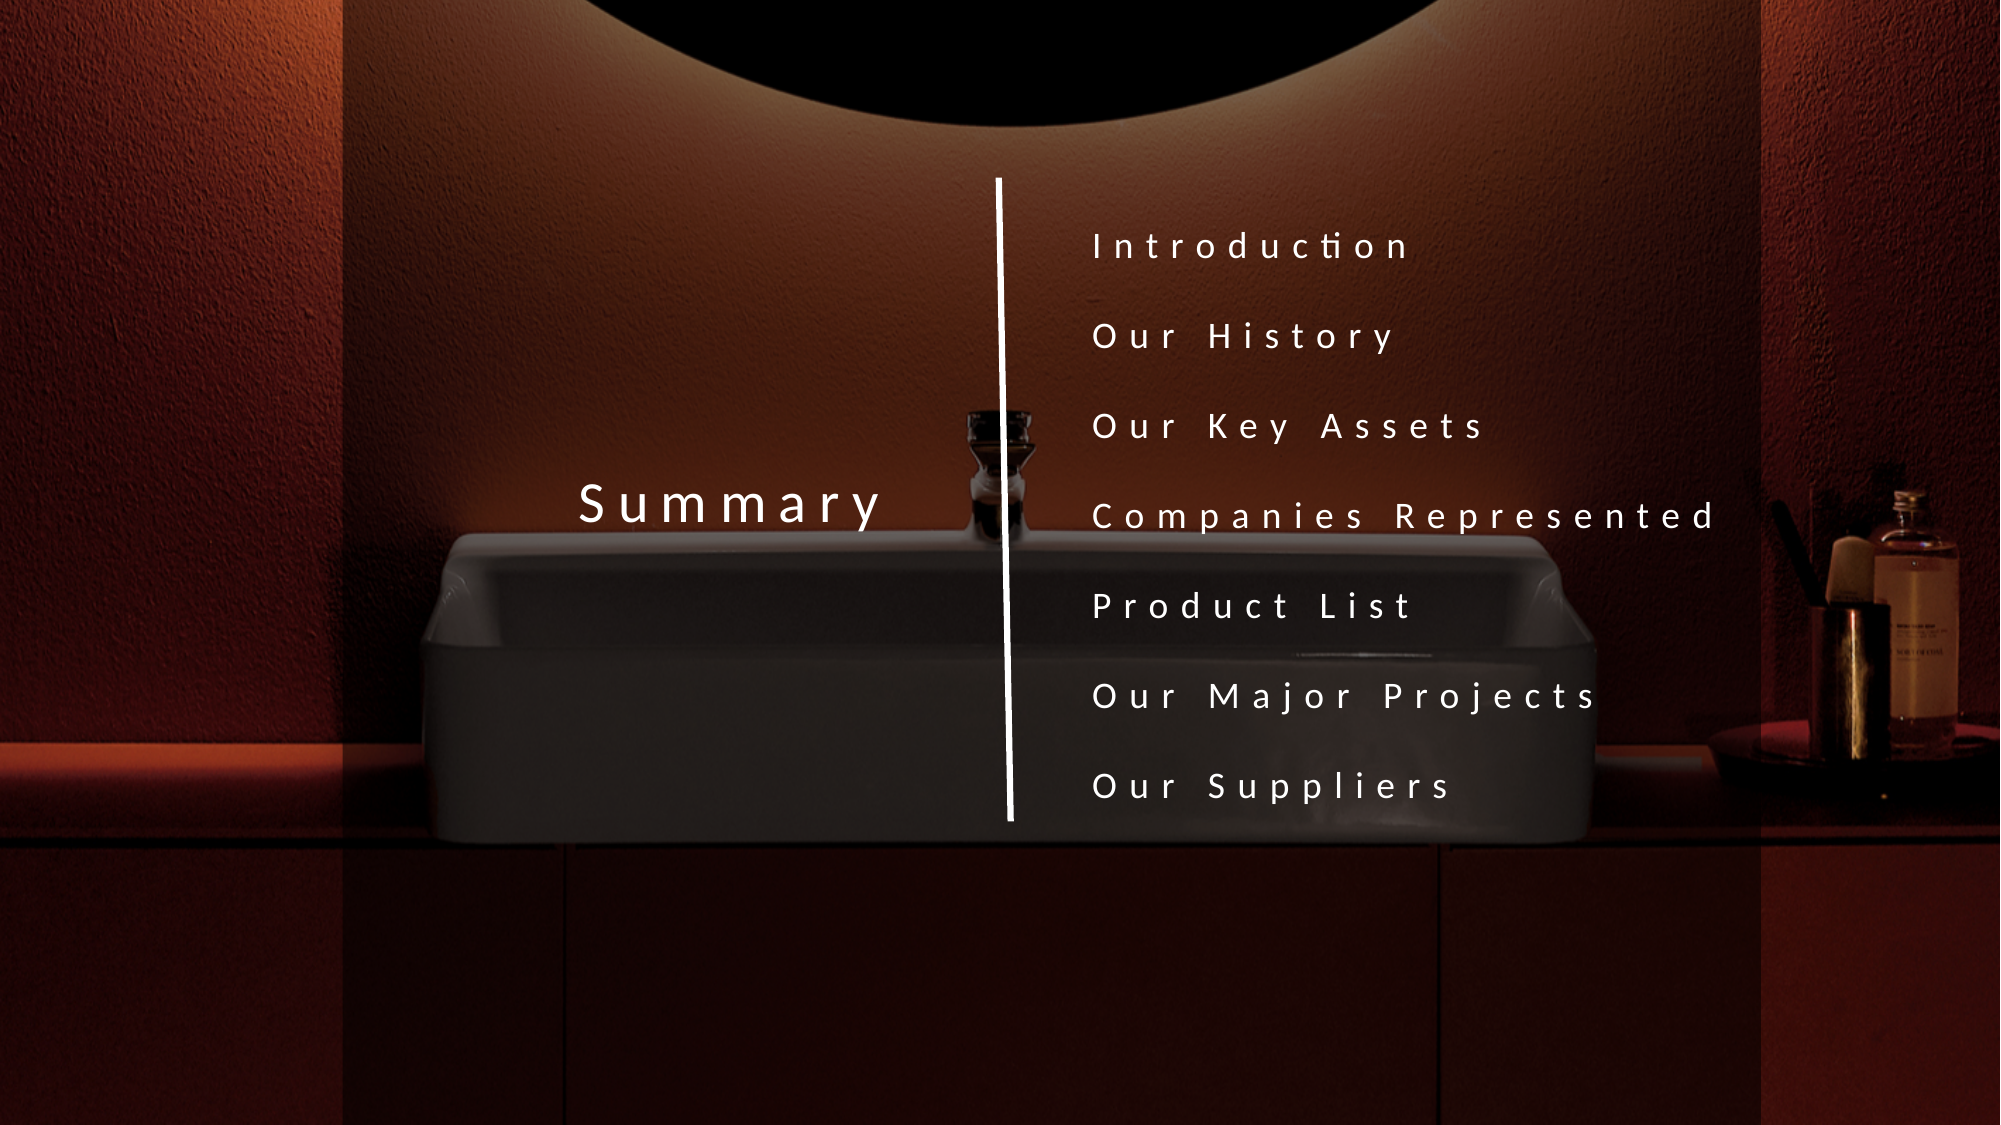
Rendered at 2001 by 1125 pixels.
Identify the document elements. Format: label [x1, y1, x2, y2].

picture [0, 0, 2000, 1125]
text_box [998, 177, 1011, 822]
